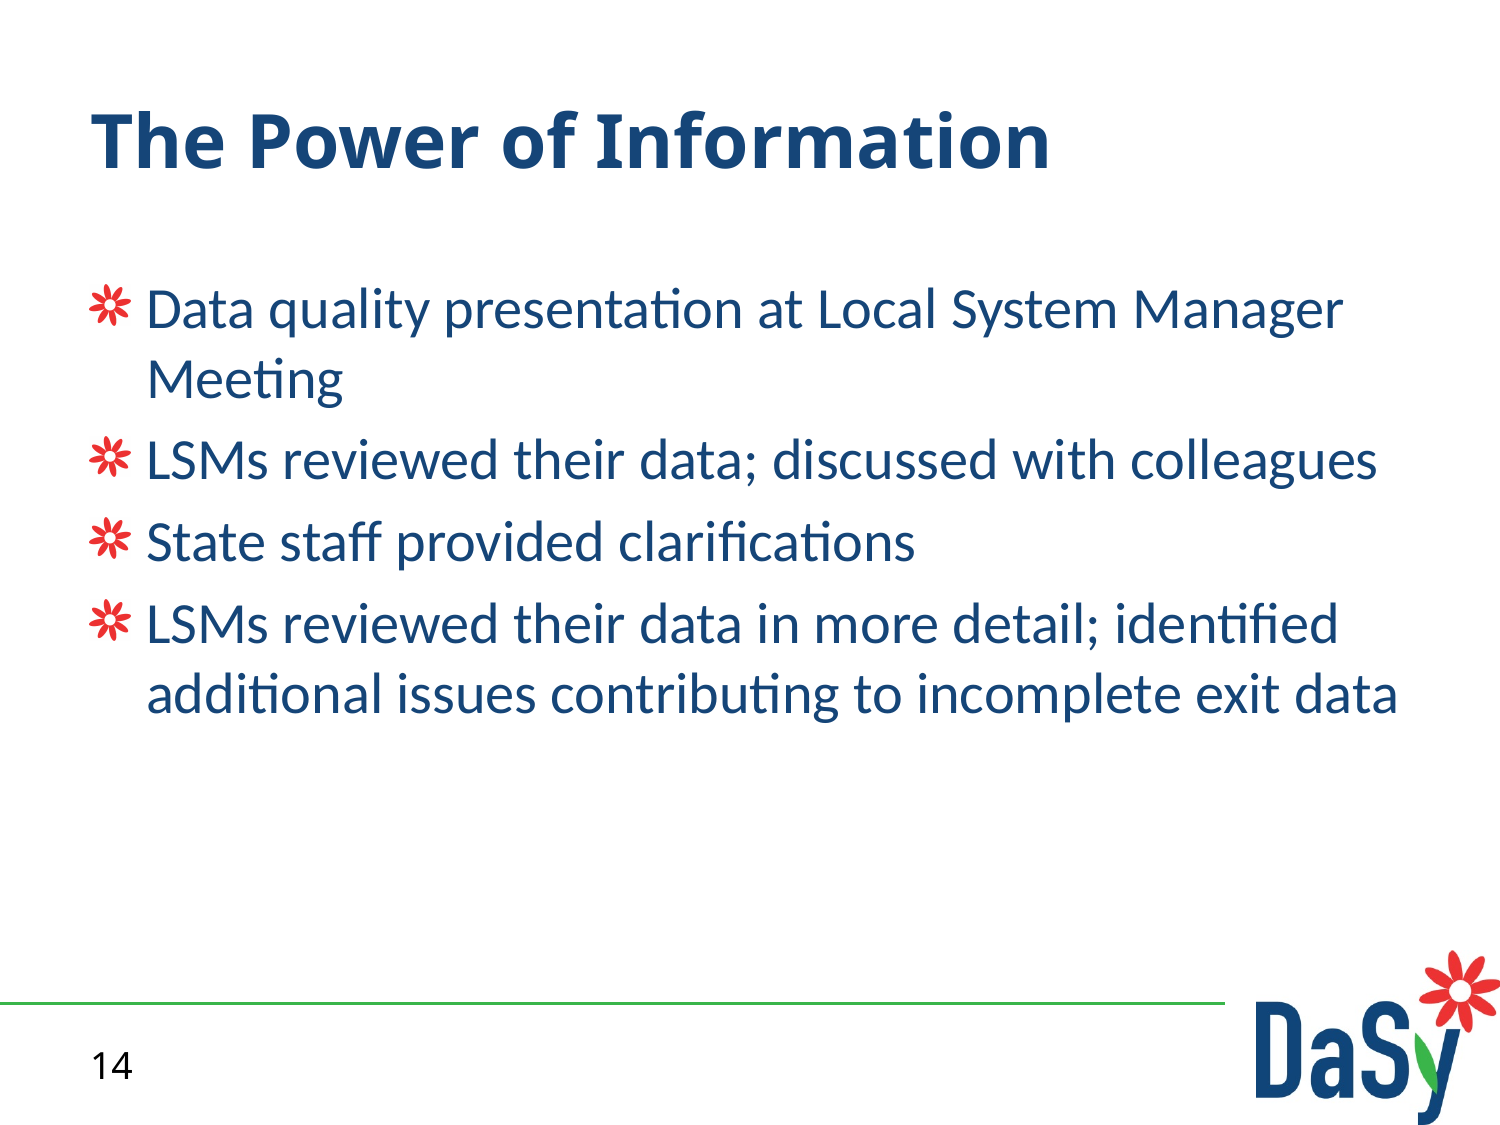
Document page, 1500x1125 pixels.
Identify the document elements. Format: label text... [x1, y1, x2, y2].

list Data quality presentation at Local System Manager Meeting LSMs reviewed their data; discussed with colleagues State staff provided clarifications LSMs reviewed their data in more detail; identified additional issues contributing to incomplete exit data [75, 262, 1425, 925]
picture [89, 284, 131, 326]
picture [1256, 950, 1500, 1125]
title The Power of Information [75, 45, 1425, 233]
picture [89, 599, 131, 641]
picture [89, 436, 131, 477]
picture [89, 517, 131, 559]
